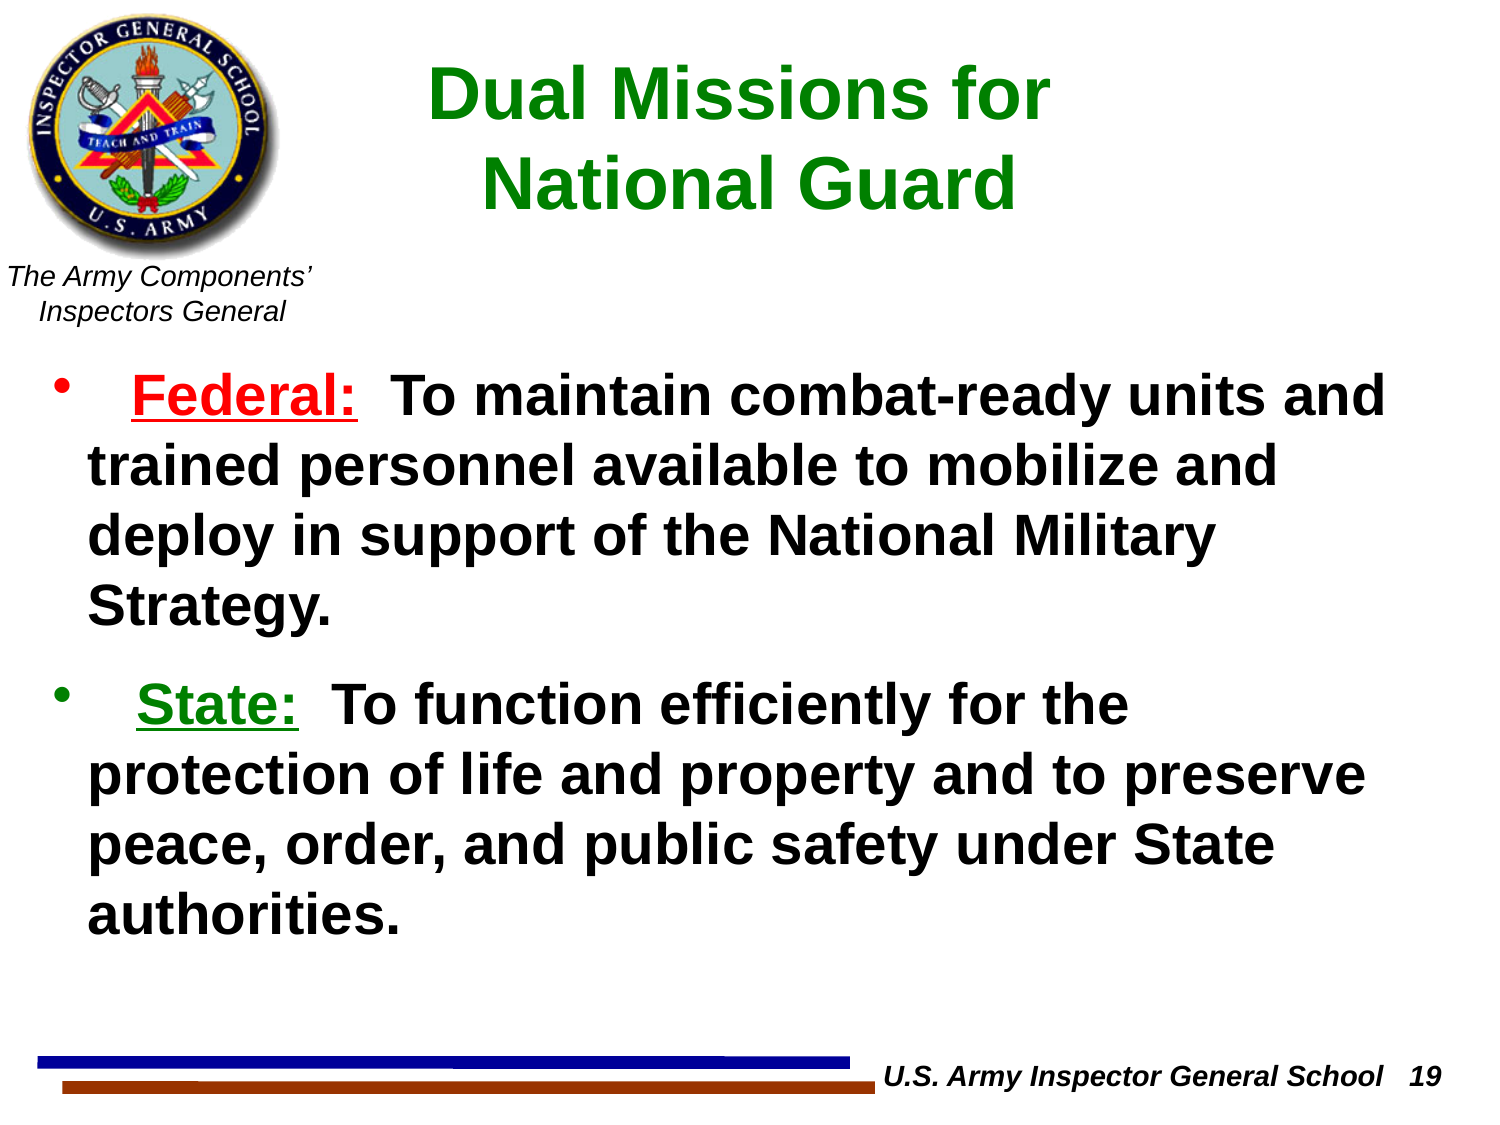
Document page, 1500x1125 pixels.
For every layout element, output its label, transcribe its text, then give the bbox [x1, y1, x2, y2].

text_box Federal: To maintain combat-ready units and trained personnel available to mobilize and deploy in support of the National Military Strategy. State: To function efficiently for the protection of life and property and to preserve peace, order, and public safety under State authorities. [37, 349, 1425, 954]
text_box Dual Missions for National Guard [288, 37, 1375, 233]
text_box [37, 1062, 876, 1088]
picture [24, 12, 284, 262]
footer U.S. Army Inspector General School 19 [825, 1050, 1500, 1125]
text_box The Army Components’ Inspectors General [0, 249, 500, 325]
